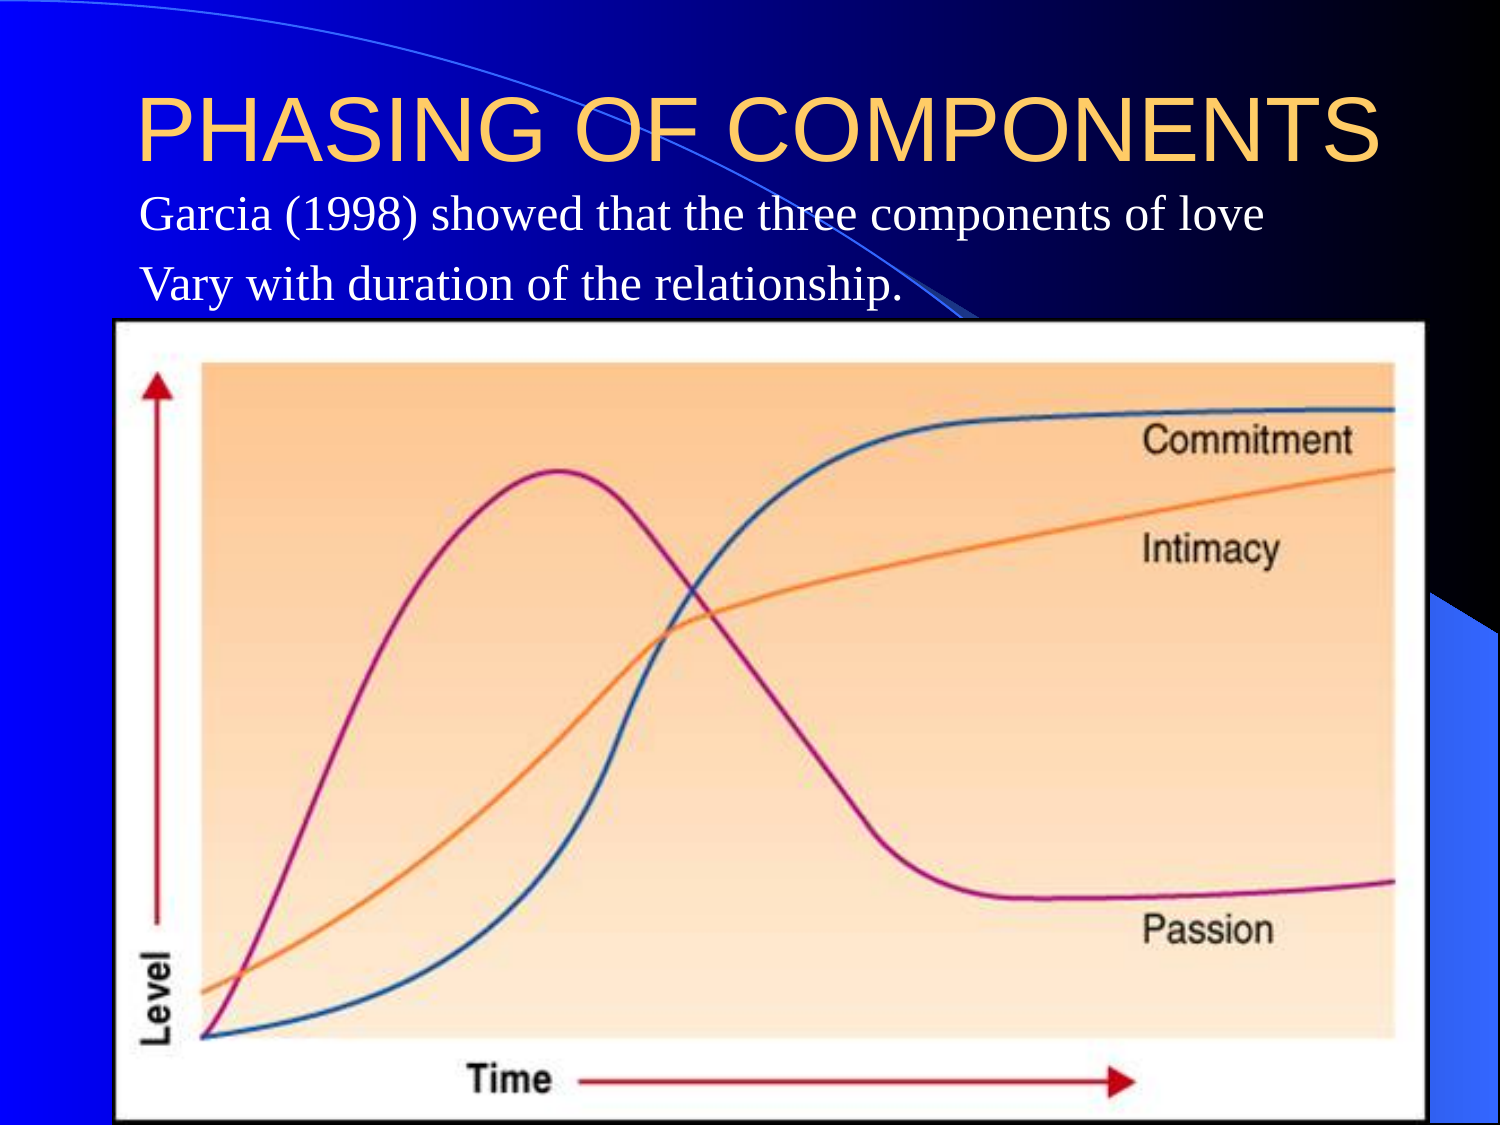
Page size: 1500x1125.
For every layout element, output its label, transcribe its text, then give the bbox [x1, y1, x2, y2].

list Garcia (1998) showed that the three components of love Vary with duration of the relationship. [123, 172, 1500, 339]
title PHASING OF COMPONENTS [52, 30, 1441, 219]
picture [111, 317, 1430, 1125]
